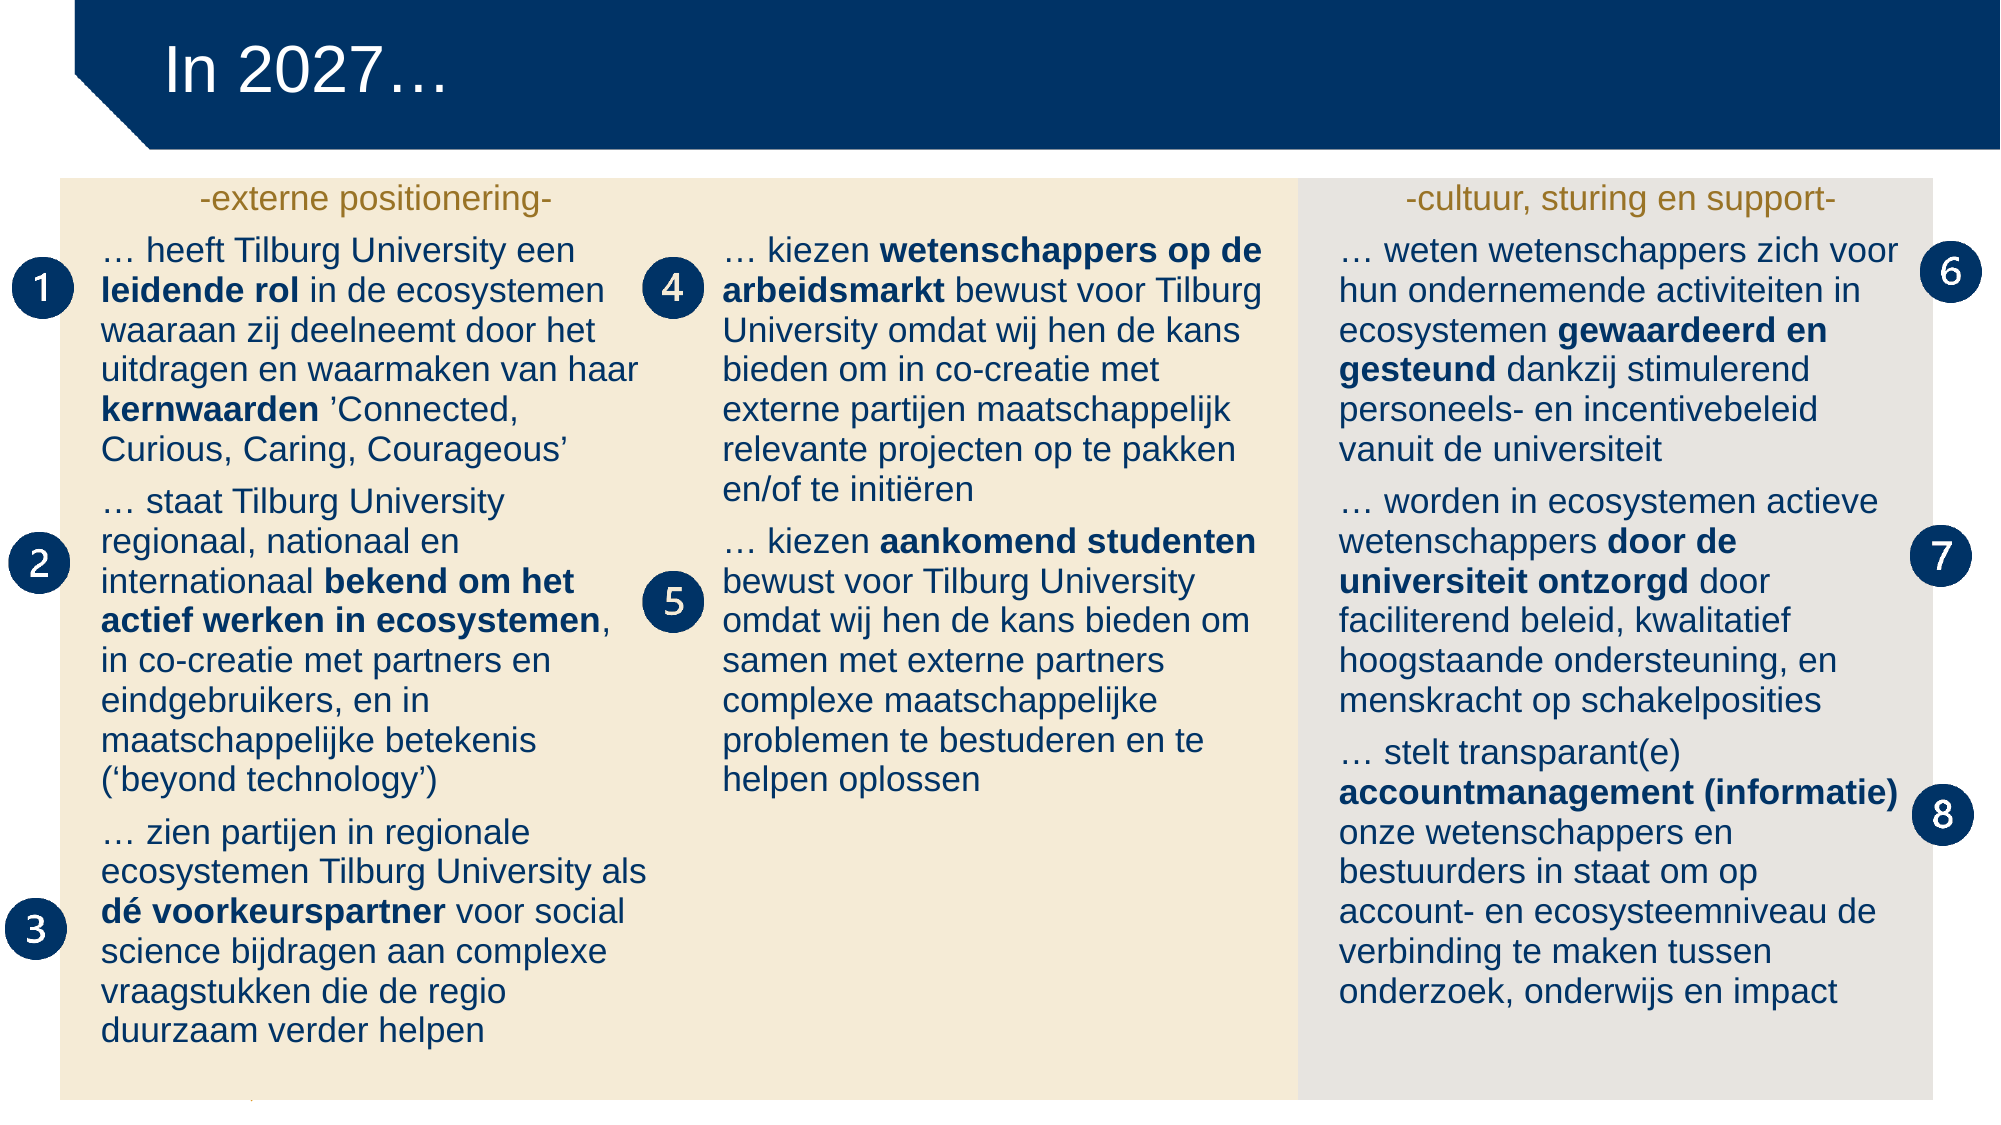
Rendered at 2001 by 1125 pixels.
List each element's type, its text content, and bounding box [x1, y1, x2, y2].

picture [0, 523, 78, 602]
picture [0, 889, 75, 968]
picture [633, 562, 712, 641]
picture [74, 0, 2000, 150]
picture [3, 248, 82, 327]
picture [1903, 775, 1982, 854]
picture [633, 248, 712, 327]
table_header -cultuur, sturing en support- … weten wetenschappers zich voor hun ondernemende activiteiten in ecosystemen gewaardeerd en gesteund dankzij stimulerend personeels- en incentivebeleid vanuit de universiteit … worden in ecosystemen actieve wetenschappers door de universiteit ontzorgd door faciliterend beleid, kwalitatief hoogstaande ondersteuning, en menskracht op schakelposities … stelt transparant(e) accountmanagement (informatie) onze wetenschappers en bestuurders in staat om op account- en ecosysteemniveau de verbinding te maken tussen onderzoek, onderwijs en impact [1298, 178, 1933, 1100]
picture [1901, 516, 1980, 595]
table_header … kiezen wetenschappers op de arbeidsmarkt bewust voor Tilburg University omdat wij hen de kans bieden om in co-creatie met externe partijen maatschappelijk relevante projecten op te pakken en/of te initiëren … kiezen aankomend studenten bewust voor Tilburg University omdat wij hen de kans bieden om samen met externe partners complexe maatschappelijke problemen te bestuderen en te helpen oplossen [681, 178, 1298, 1100]
picture [1911, 232, 1990, 311]
picture [0, 974, 2001, 1125]
title In 2027… [151, 0, 1849, 142]
table_header -externe positionering- … heeft Tilburg University een leidende rol in de ecosystemen waaraan zij deelneemt door het uitdragen en waarmaken van haar kernwaarden ’Connected, Curious, Caring, Courageous’ … staat Tilburg University regionaal, nationaal en internationaal bekend om het actief werken in ecosystemen, in co-creatie met partners en eindgebruikers, en in maatschappelijke betekenis (‘beyond technology’) … zien partijen in regionale ecosystemen Tilburg University als dé voorkeurspartner voor social science bijdragen aan complexe vraagstukken die de regio duurzaam verder helpen [60, 178, 681, 1100]
